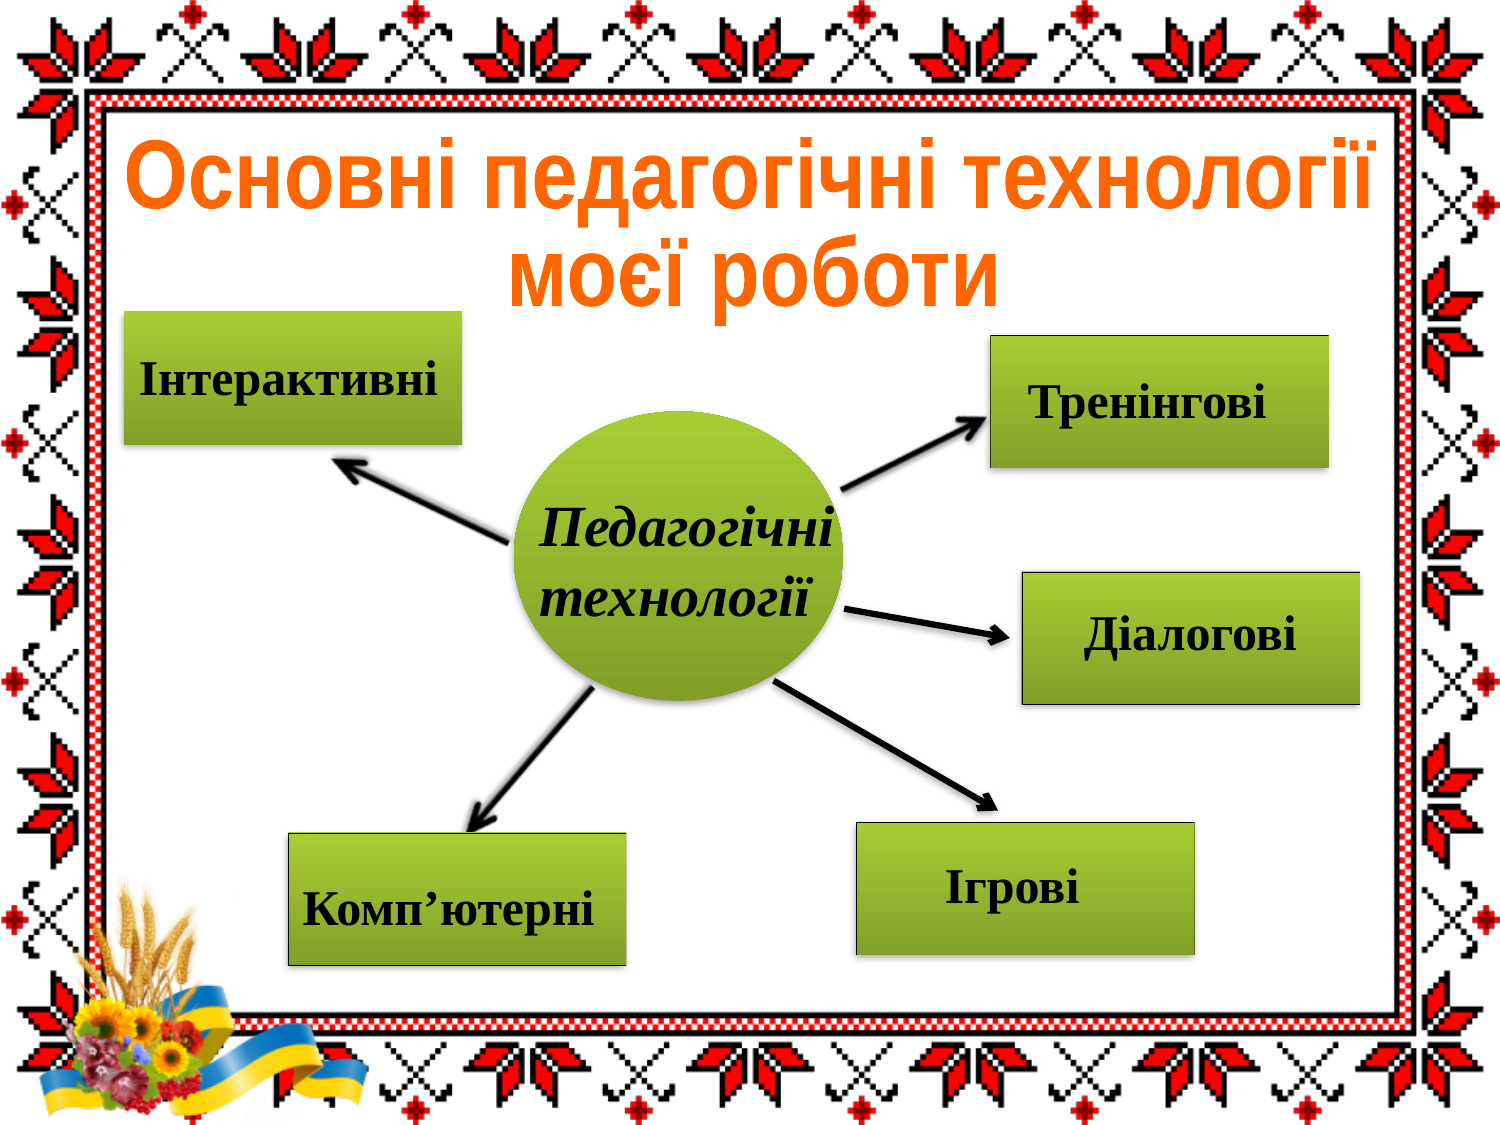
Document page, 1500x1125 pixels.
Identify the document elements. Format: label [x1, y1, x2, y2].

picture [279, 455, 531, 524]
picture [824, 415, 1033, 485]
text_box [773, 680, 999, 811]
text_box [0, 0, 1500, 1125]
picture [389, 738, 640, 808]
text_box [287, 832, 637, 966]
text_box [843, 608, 1011, 639]
